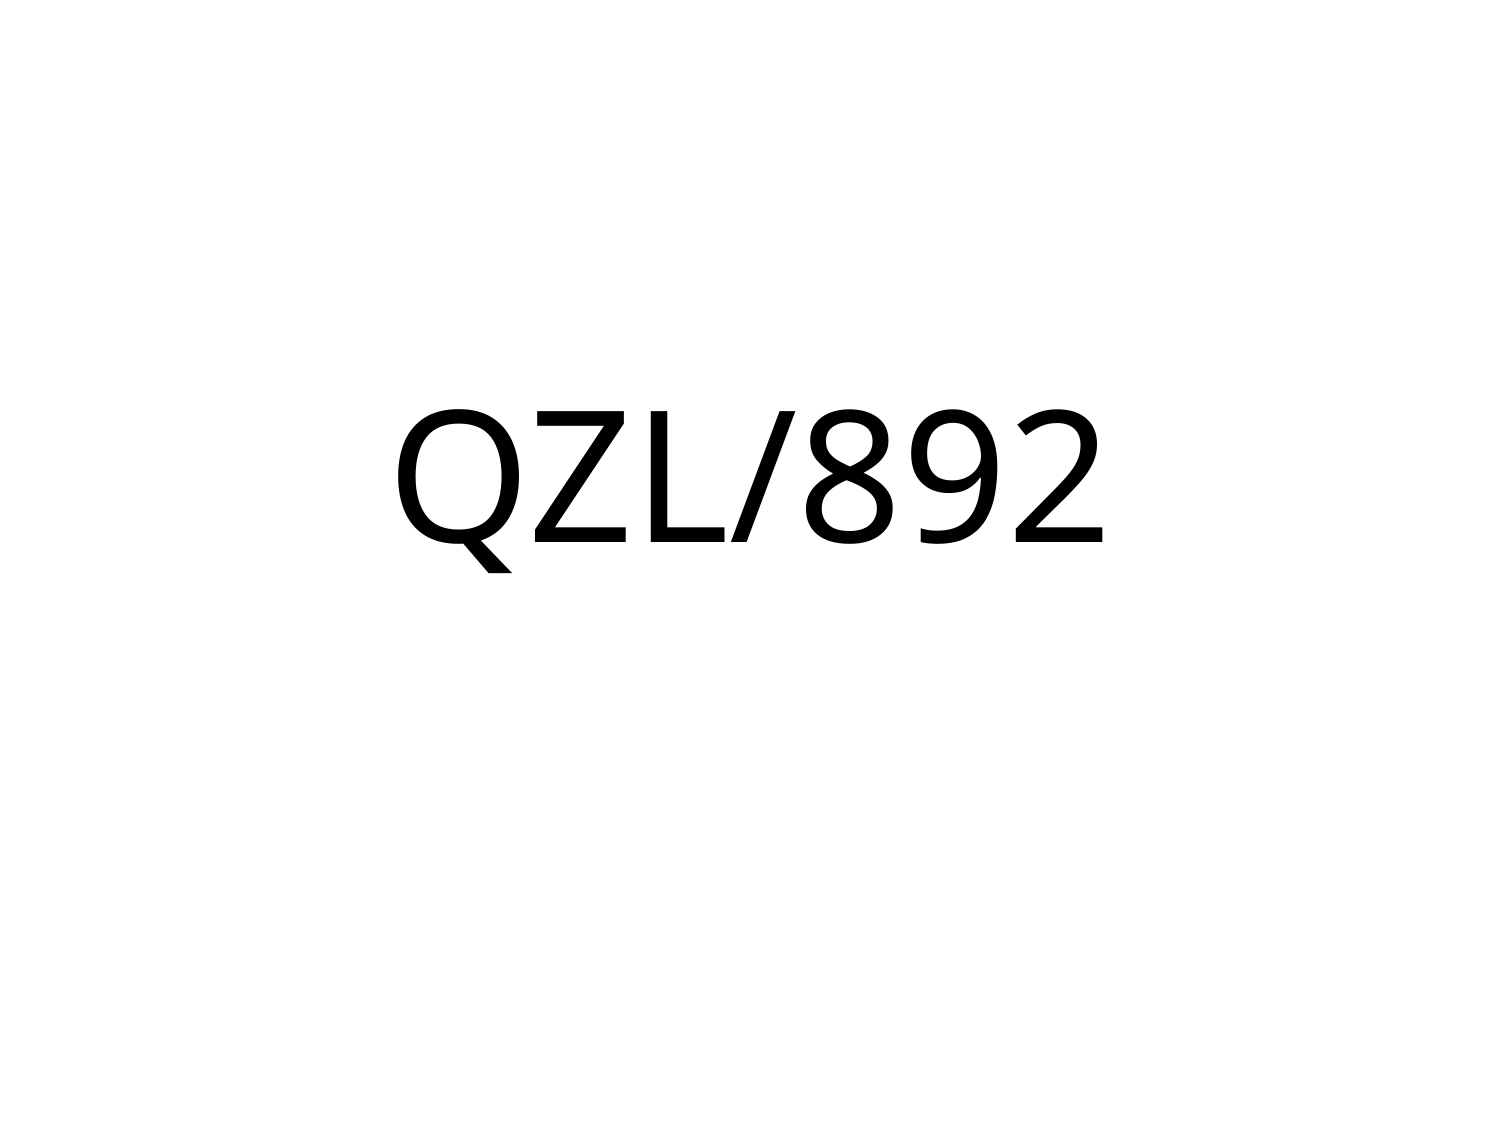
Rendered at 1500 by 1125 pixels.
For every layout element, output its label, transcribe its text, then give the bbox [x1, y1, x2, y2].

title QZL/892 [112, 374, 1388, 563]
